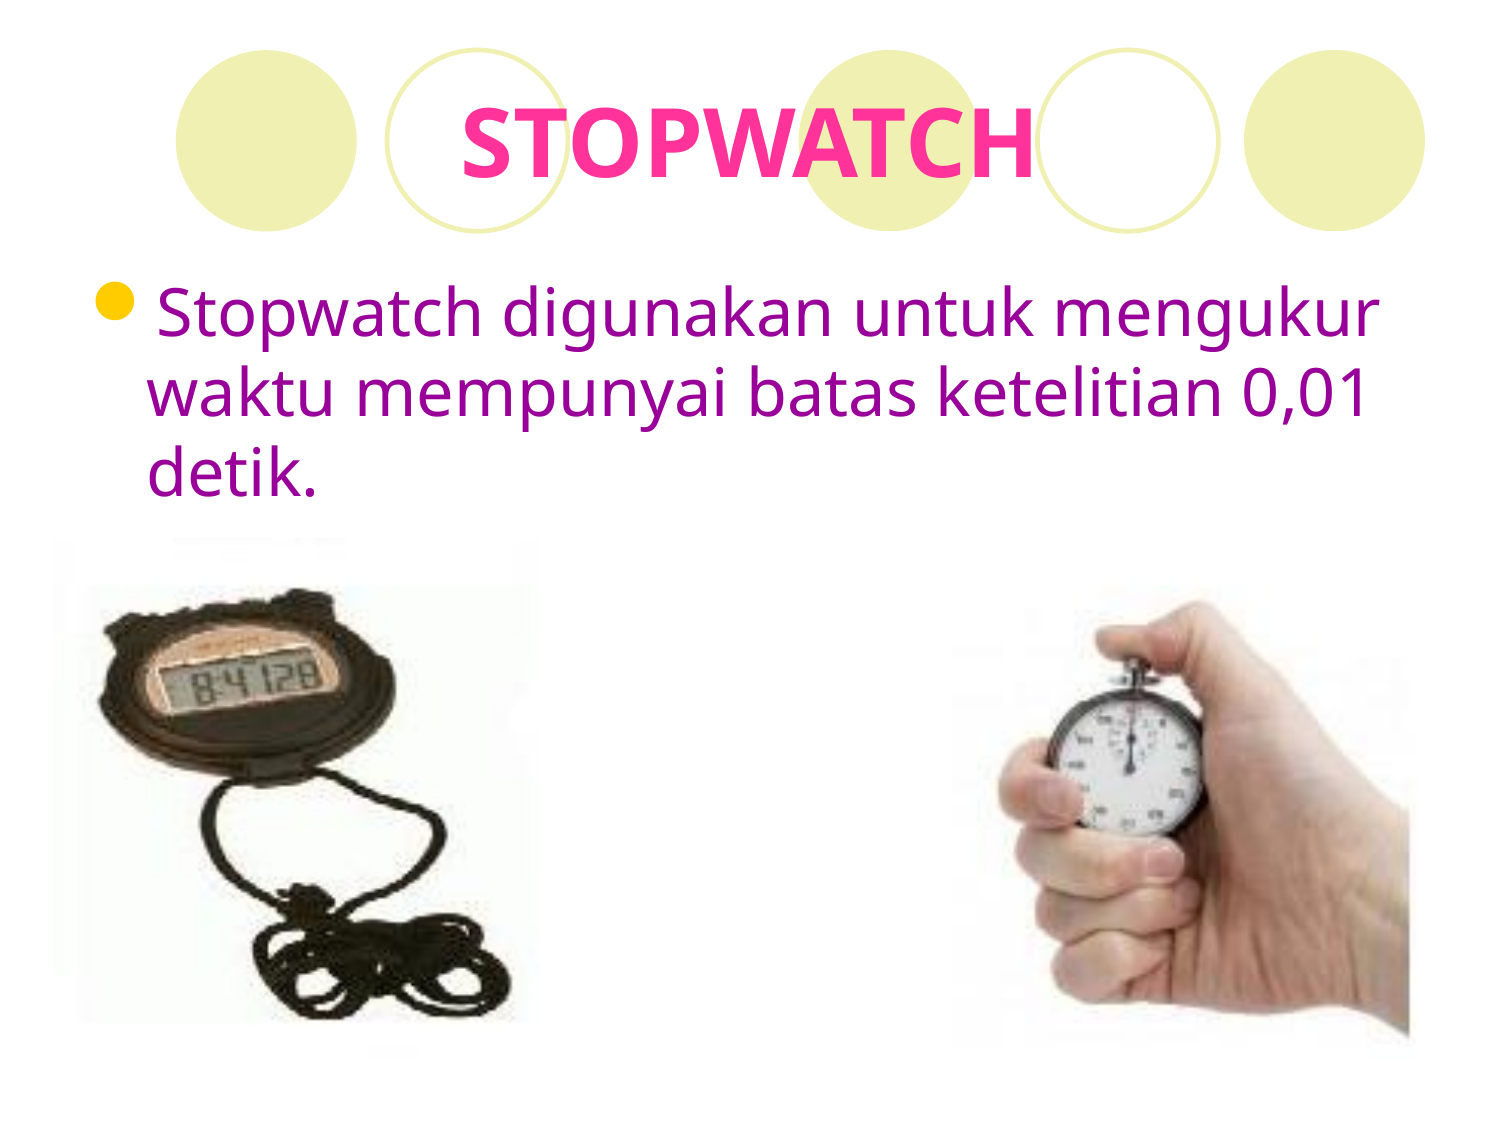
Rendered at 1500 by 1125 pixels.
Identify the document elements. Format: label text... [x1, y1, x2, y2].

list Stopwatch digunakan untuk mengukur waktu mempunyai batas ketelitian 0,01 detik. [74, 262, 1426, 537]
picture [52, 538, 1448, 1060]
title STOPWATCH [74, 44, 1426, 233]
